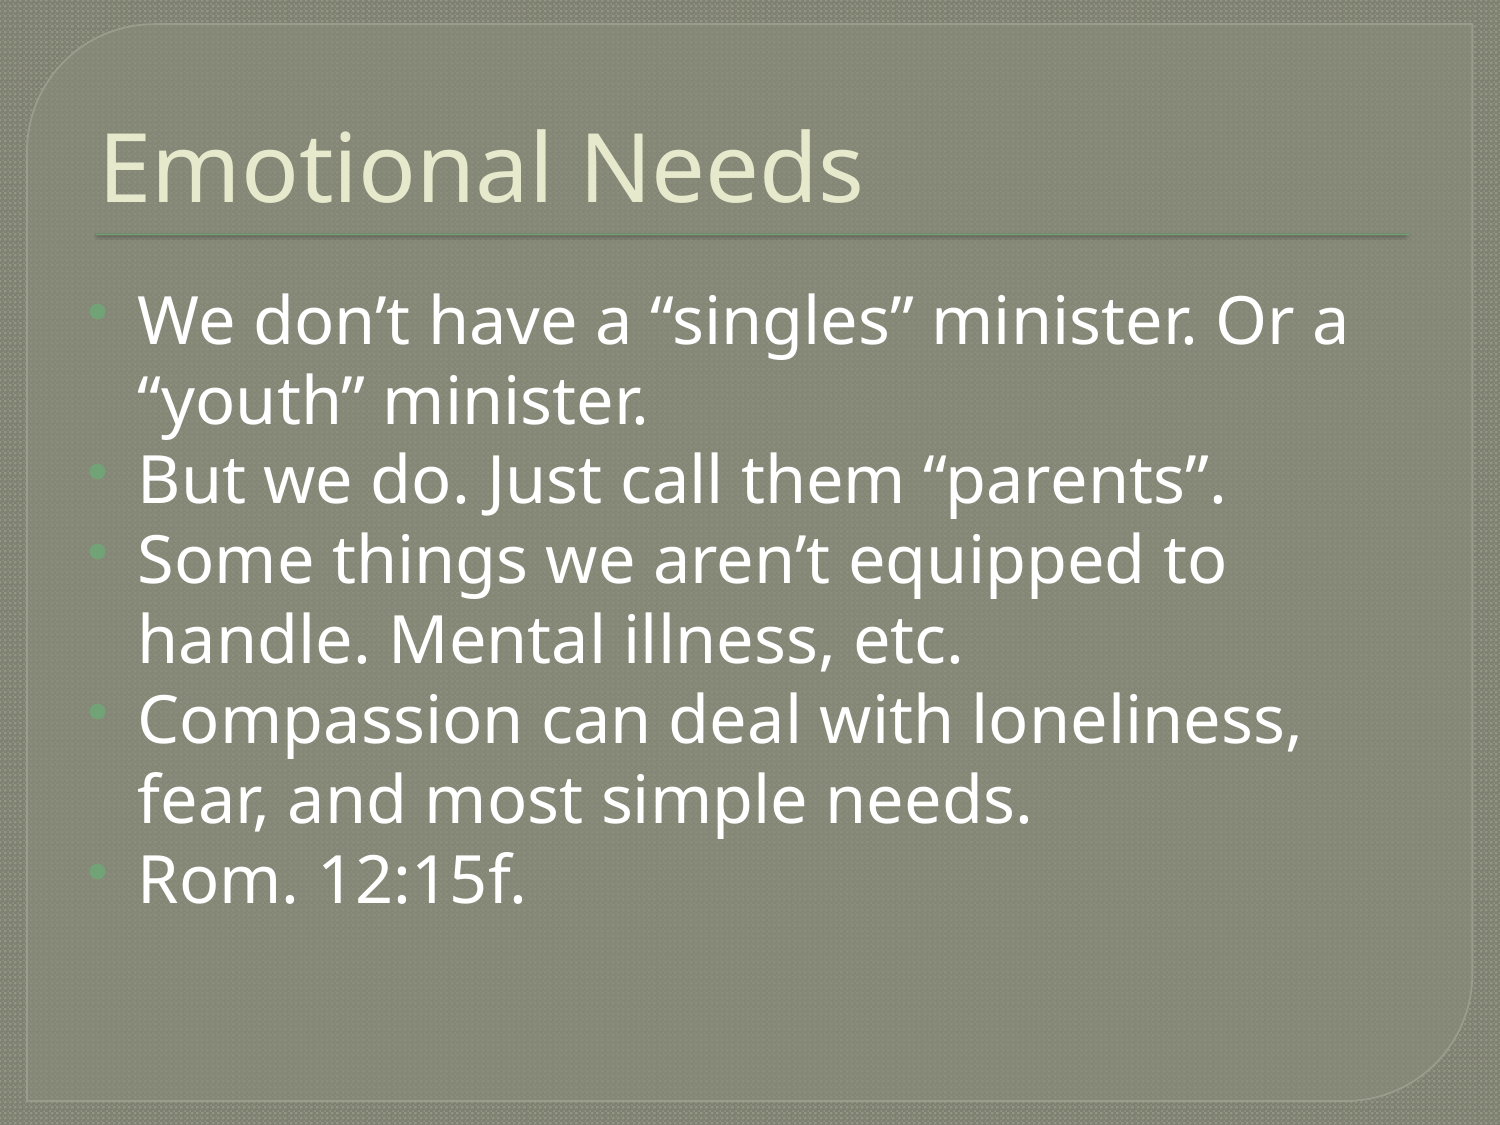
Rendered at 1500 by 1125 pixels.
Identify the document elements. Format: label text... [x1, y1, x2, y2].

title Emotional Needs [75, 41, 1425, 230]
list We don’t have a “singles” minister. Or a “youth” minister. But we do. Just call them “parents”. Some things we aren’t equipped to handle. Mental illness, etc. Compassion can deal with loneliness, fear, and most simple needs. Rom. 12:15f. [75, 270, 1425, 1013]
